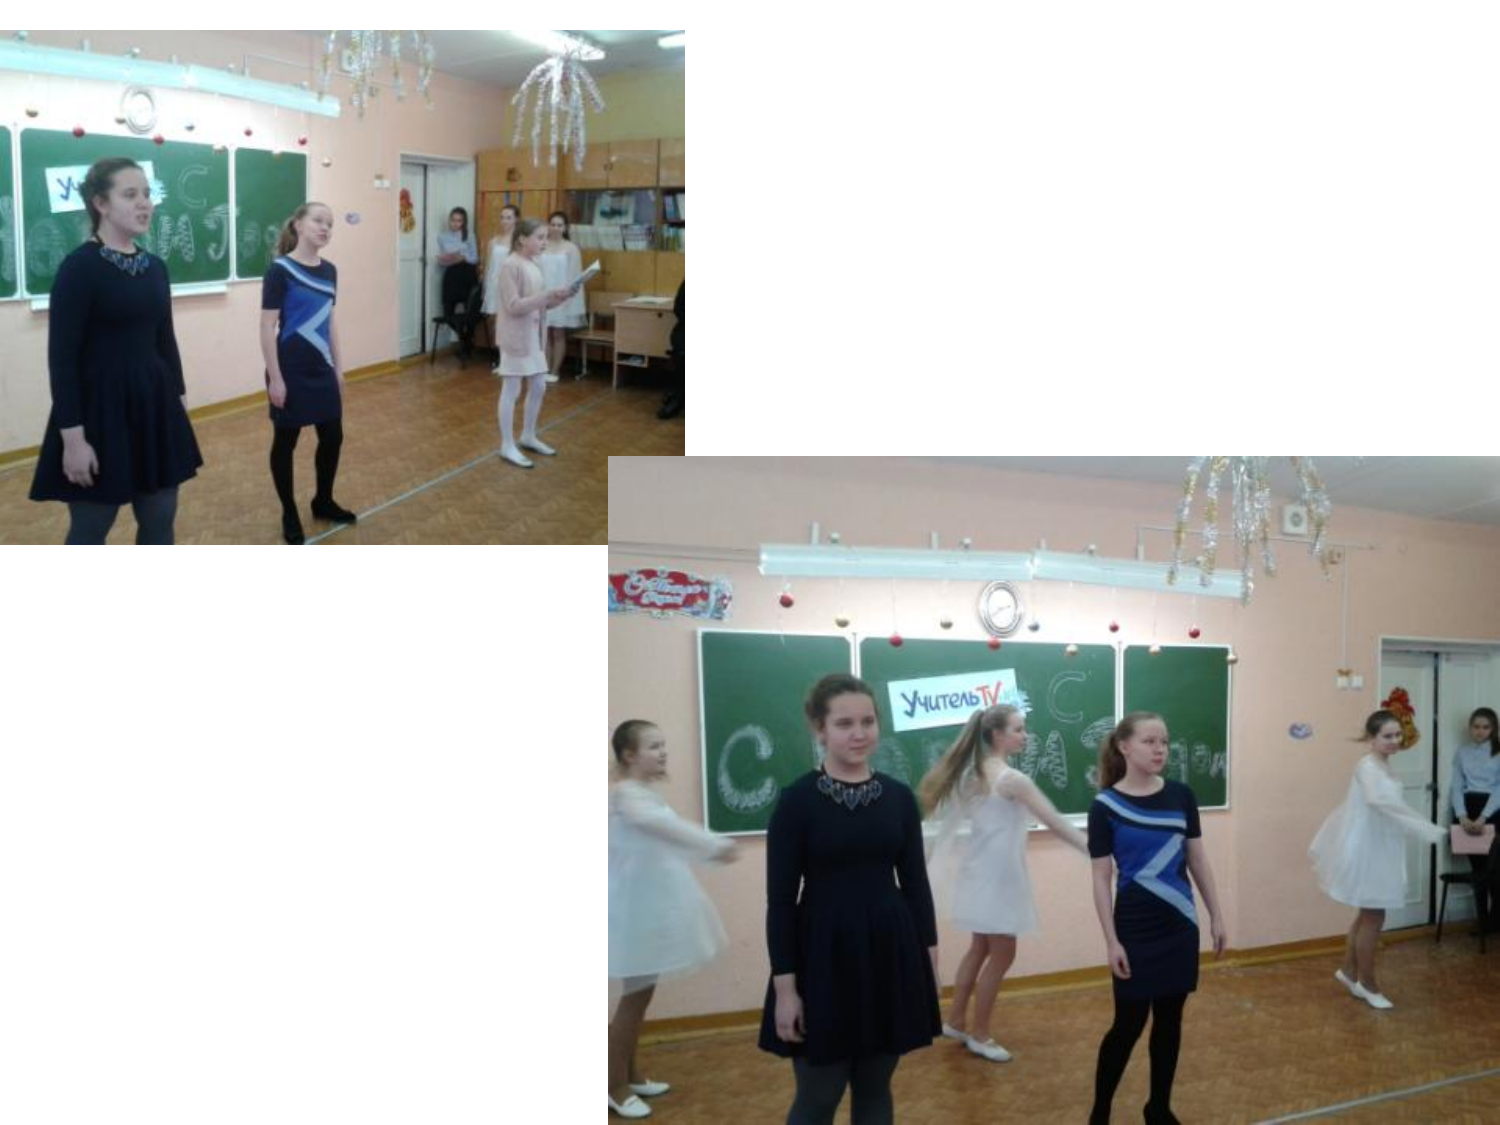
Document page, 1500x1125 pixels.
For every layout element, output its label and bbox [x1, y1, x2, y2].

picture [607, 455, 1500, 1125]
list [0, 30, 685, 545]
